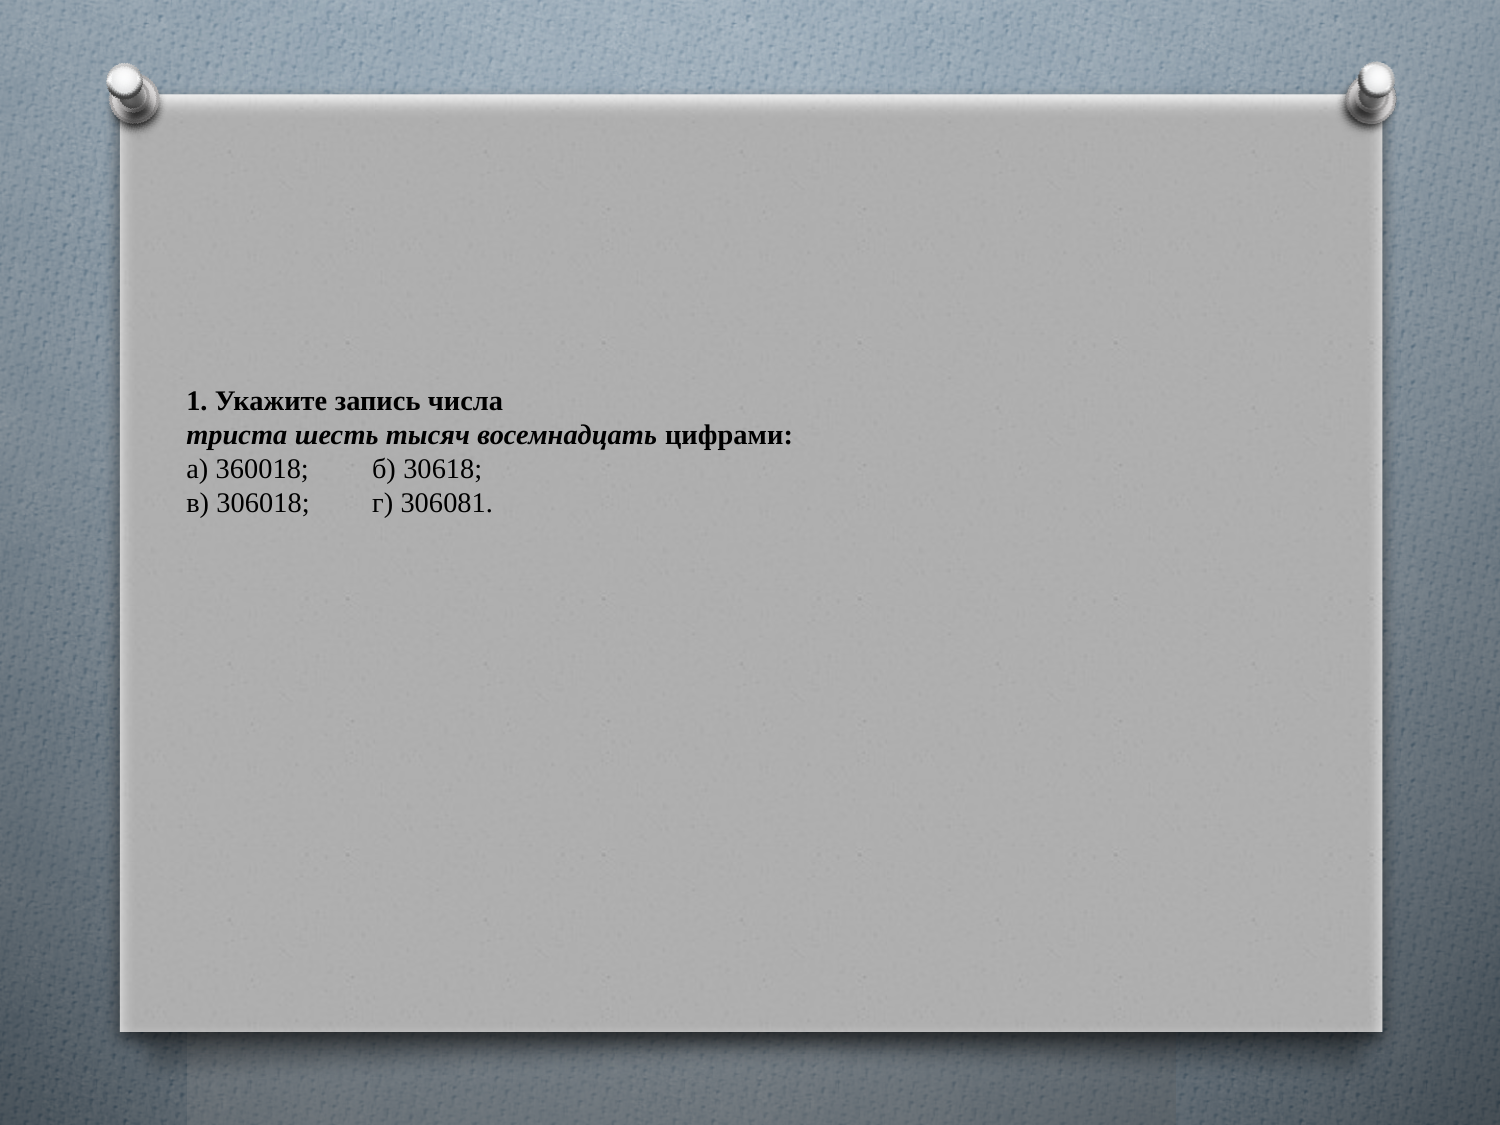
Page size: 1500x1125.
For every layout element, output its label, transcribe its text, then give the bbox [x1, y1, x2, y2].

title 1. Укажите запись числа триста шесть тысяч восемнадцать цифрами: а) 360018; б) 30618; в) 306018; г) 306081. [171, 373, 1451, 561]
picture [1317, 35, 1439, 156]
picture [75, 29, 198, 153]
